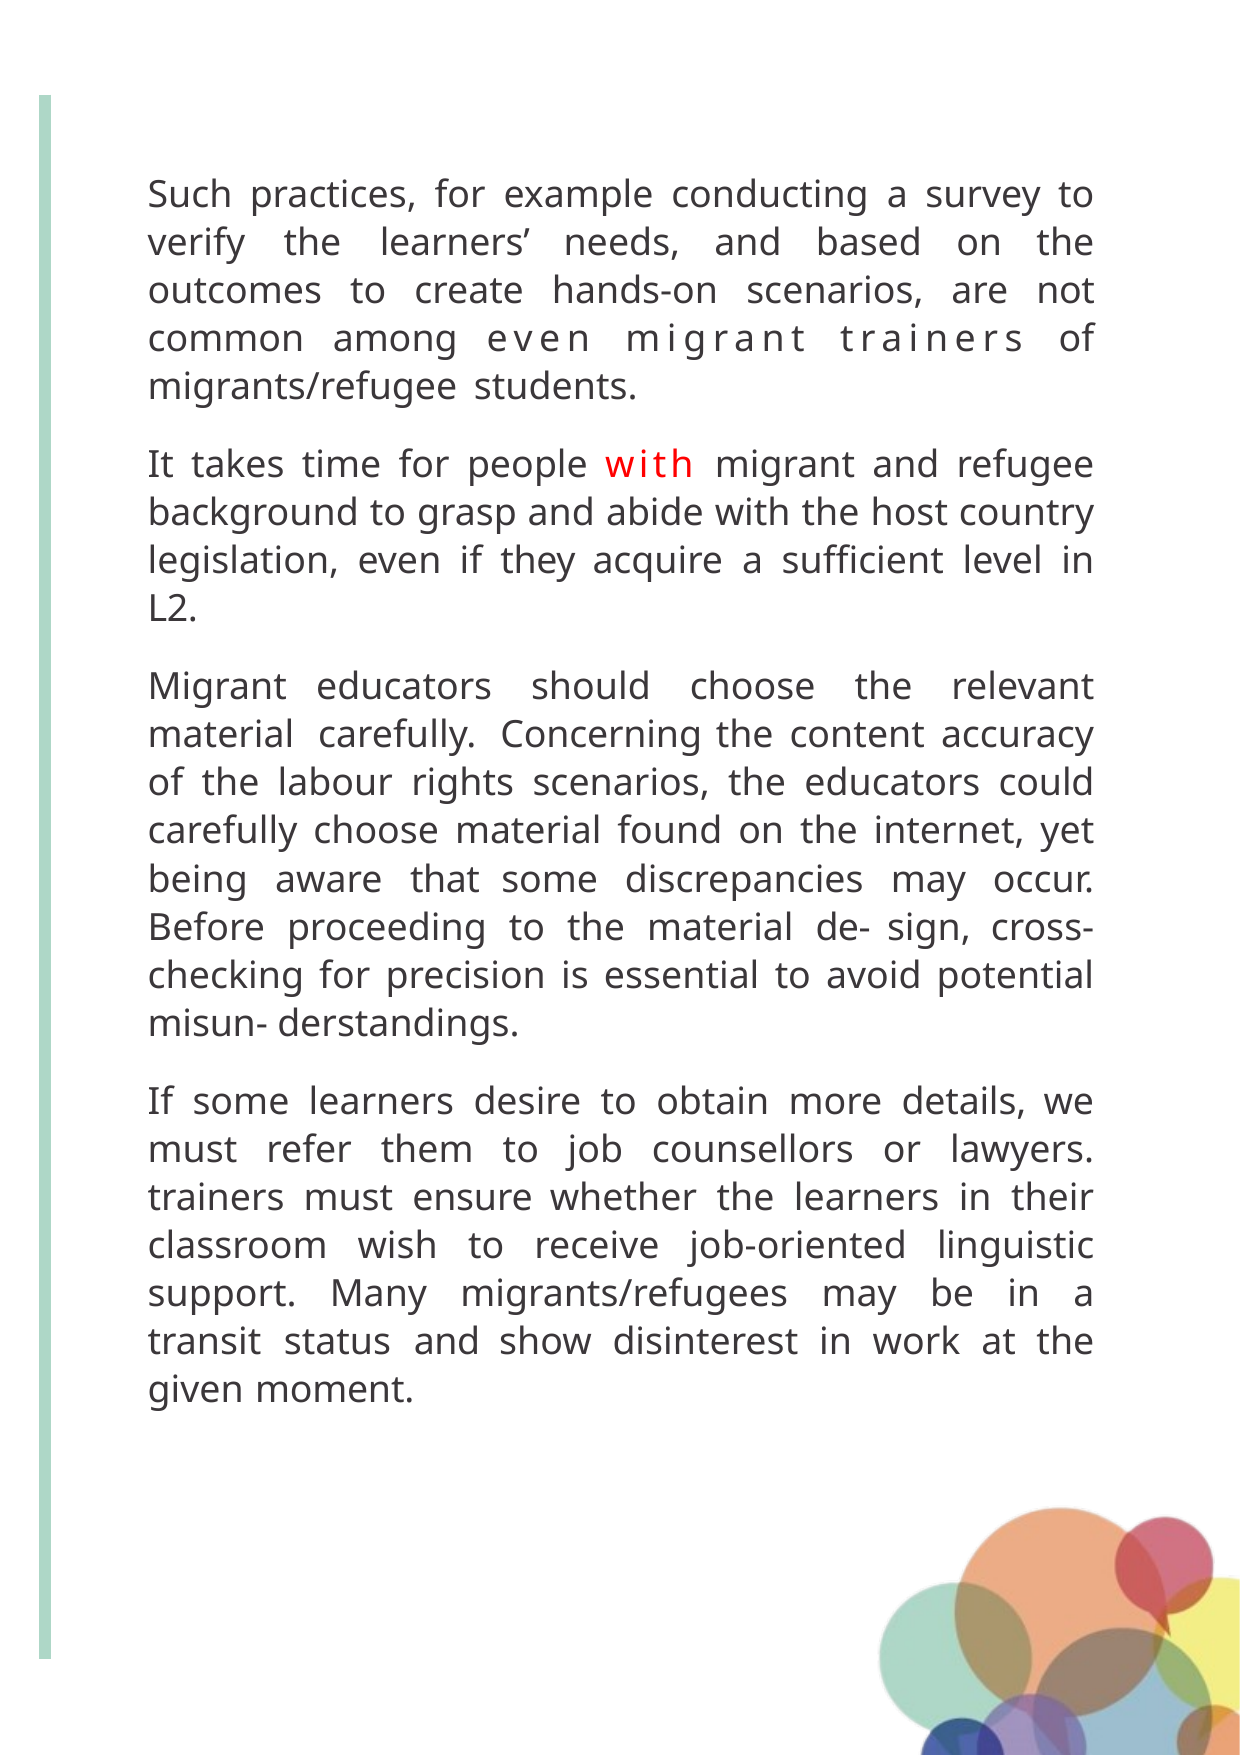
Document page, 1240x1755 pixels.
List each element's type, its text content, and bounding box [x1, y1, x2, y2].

text_box Such practices, for example conducting a survey to verify the learners’ needs, and based on the outcomes to create hands-on scenarios, are not common among even migrant trainers of migrants/refugee students. It takes time for people with migrant and refugee background to grasp and abide with the host country legislation, even if they acquire a sufficient level in L2. Migrant educators should choose the relevant material carefully. Concerning the content accuracy of the labour rights scenarios, the educators could carefully choose material found on the internet, yet being aware that some discrepancies may occur. Before proceeding to the material de- sign, cross-checking for precision is essential to avoid potential misun- derstandings. If some learners desire to obtain more details, we must refer them to job counsellors or lawyers. trainers must ensure whether the learners in their classroom wish to receive job-oriented linguistic support. Many migrants/refugees may be in a transit status and show disinterest in work at the given moment. [145, 164, 1096, 1411]
picture [739, 1490, 1240, 1755]
